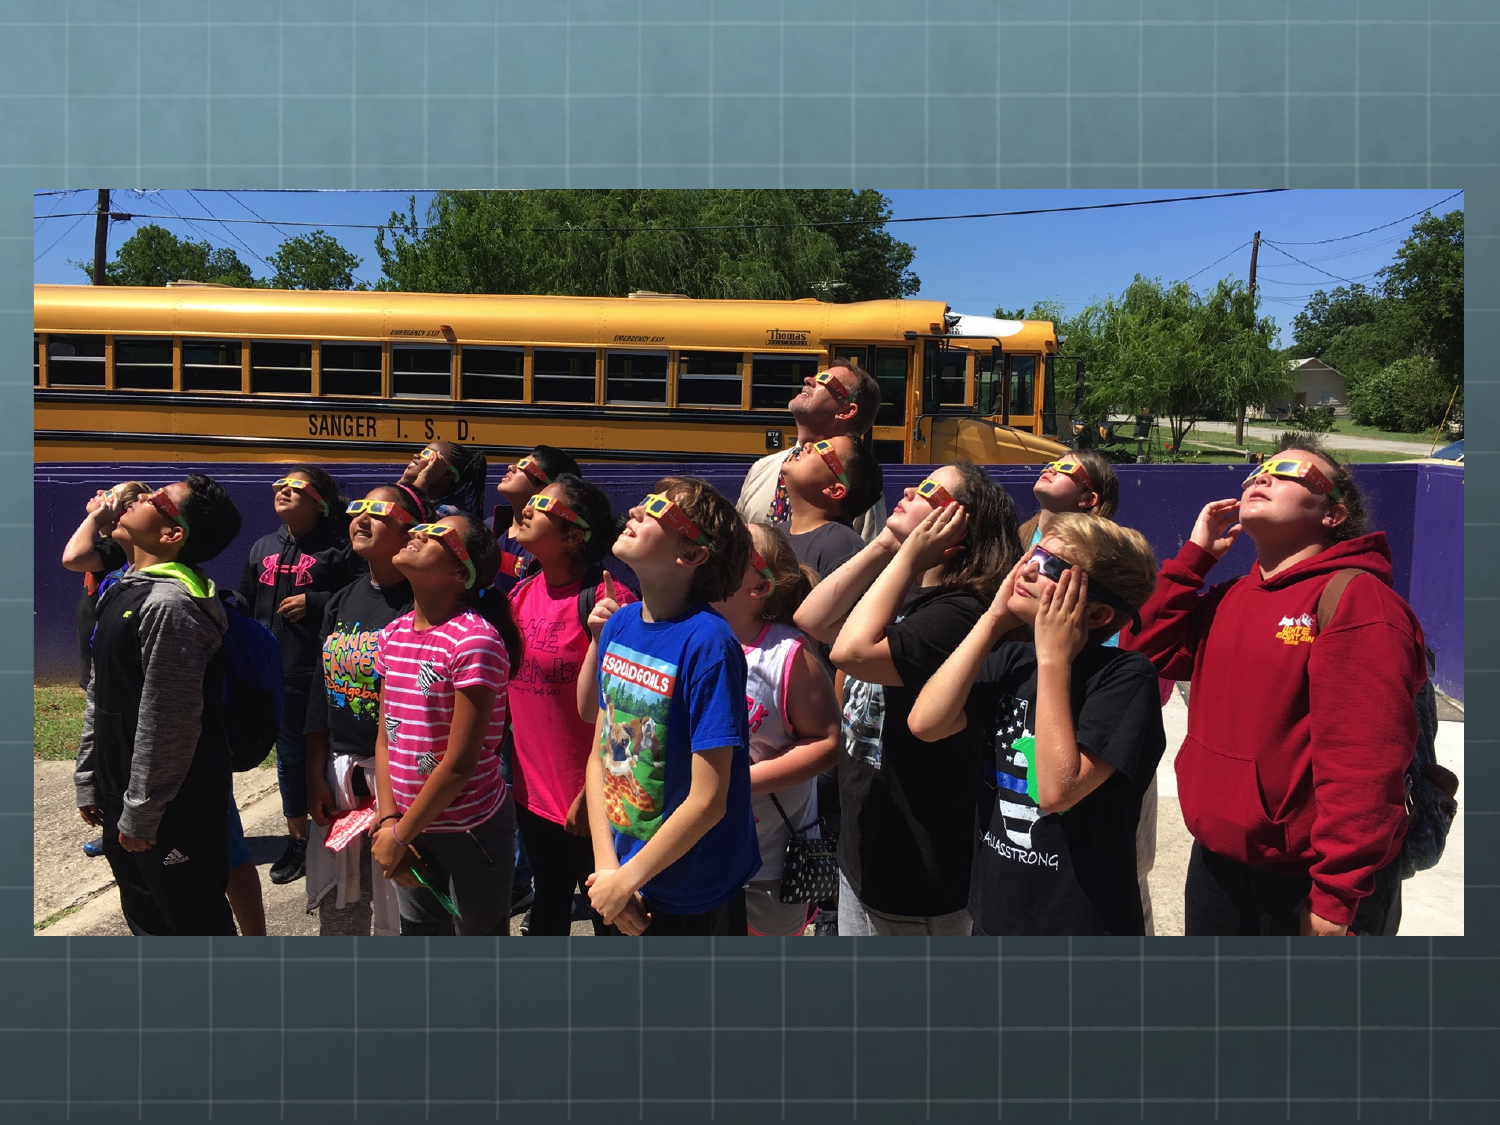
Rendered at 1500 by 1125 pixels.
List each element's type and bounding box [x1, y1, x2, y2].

picture [0, 0, 1500, 1125]
list [33, 188, 1465, 936]
